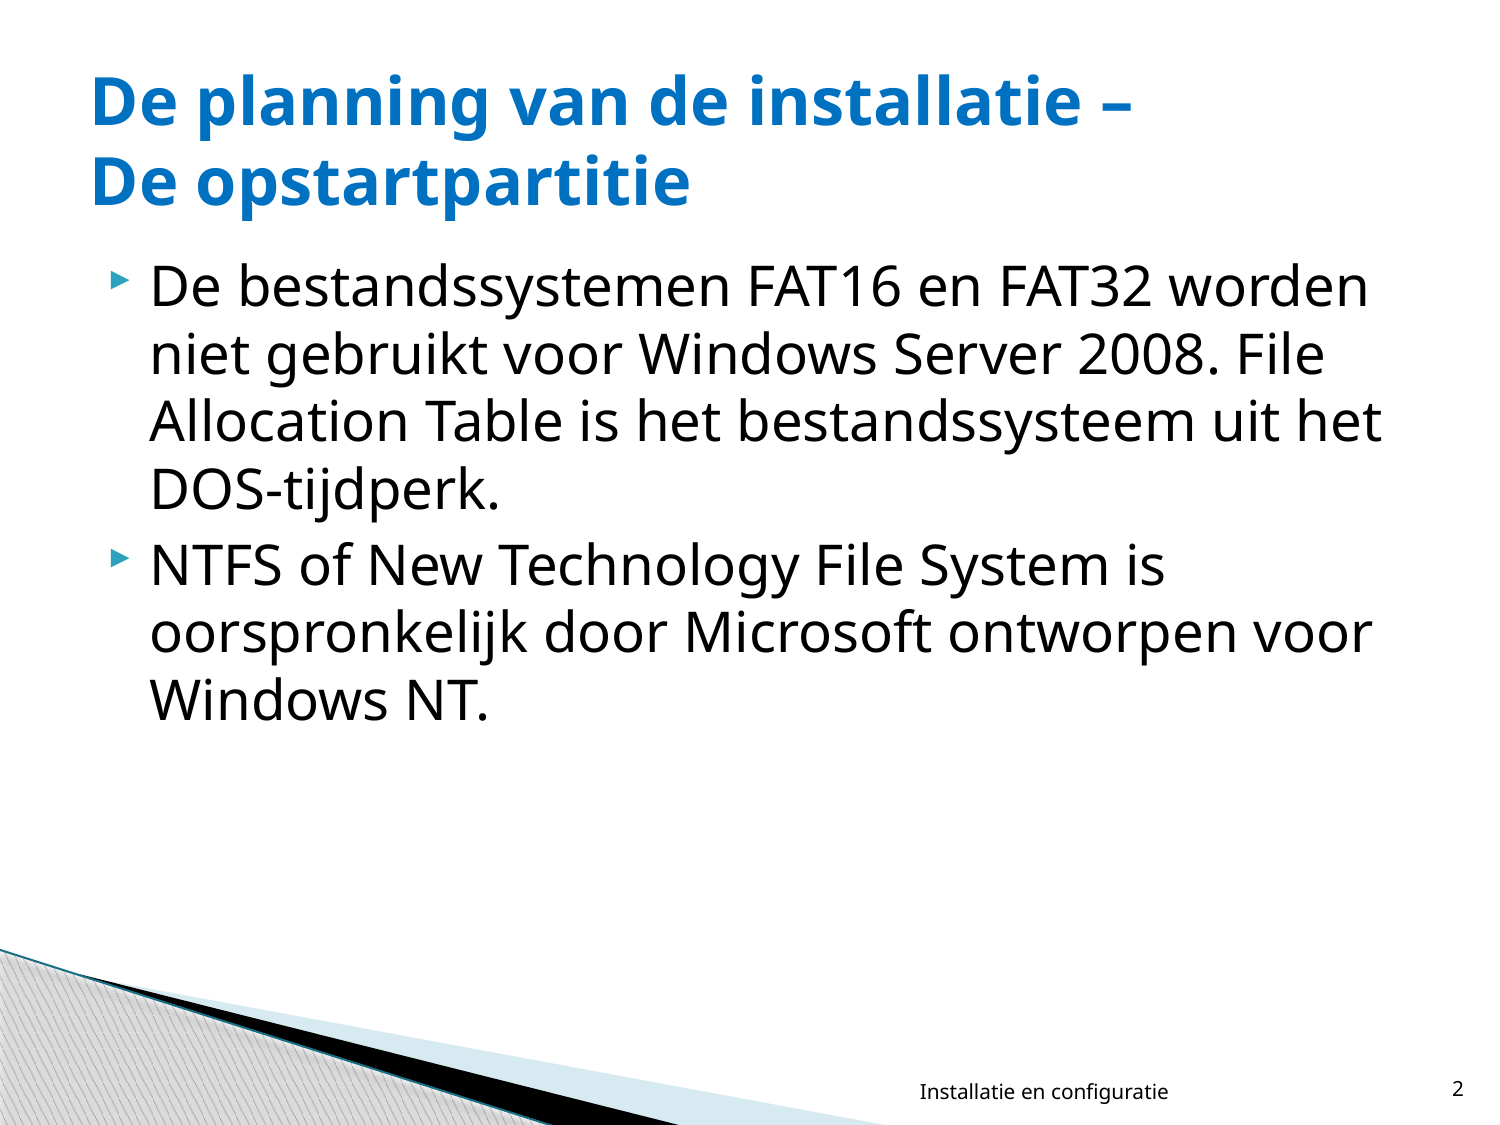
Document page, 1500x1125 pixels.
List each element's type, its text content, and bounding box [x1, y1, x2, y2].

slide_number 2 [1418, 1051, 1479, 1112]
footer Installatie en configuratie [718, 1051, 1184, 1112]
list De bestandssystemen FAT16 en FAT32 worden niet gebruikt voor Windows Server 2008. File Allocation Table is het bestandssysteem uit het DOS-tijdperk. NTFS of New Technology File System is oorspronkelijk door Microsoft ontworpen voor Windows NT. [75, 243, 1425, 986]
title De planning van de installatie – De opstartpartitie [75, 45, 1425, 233]
